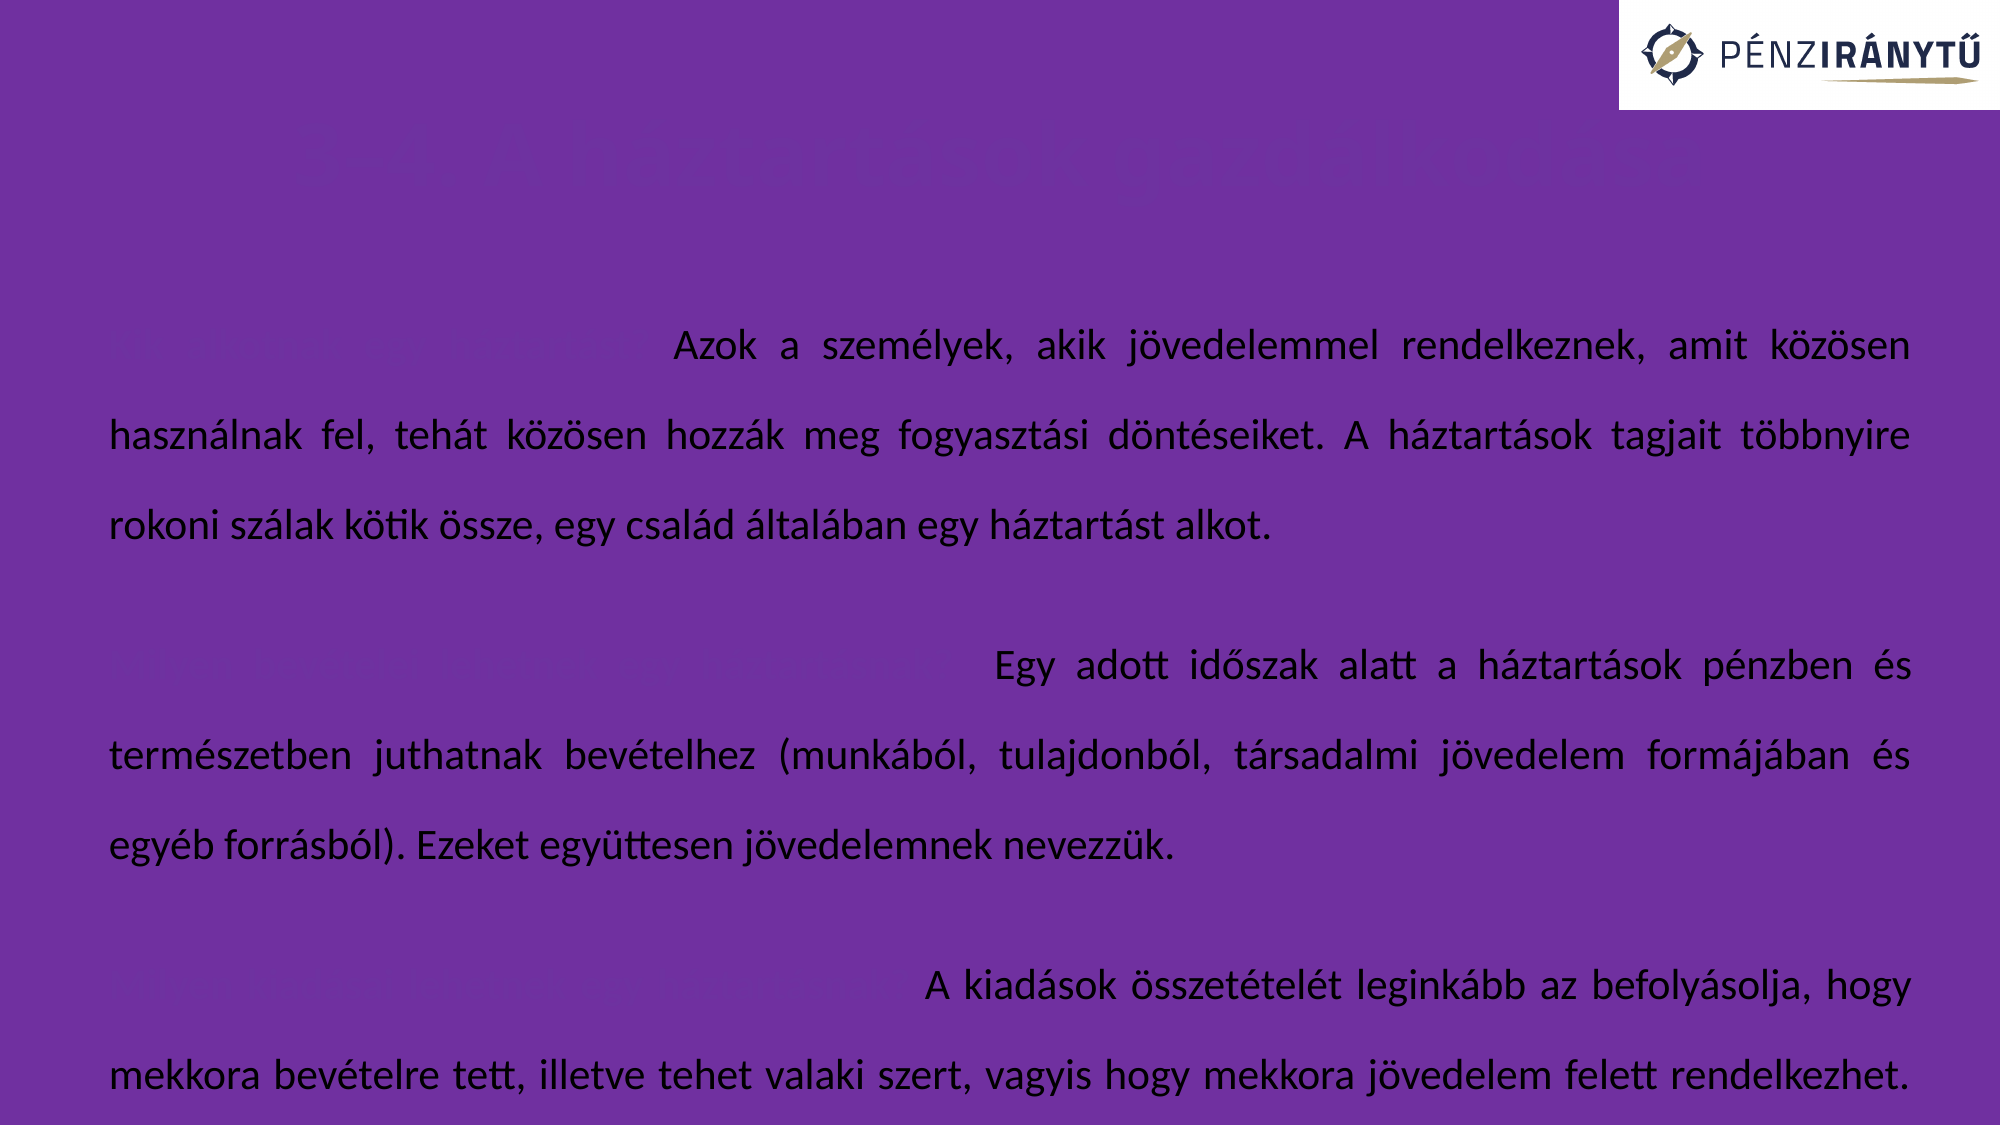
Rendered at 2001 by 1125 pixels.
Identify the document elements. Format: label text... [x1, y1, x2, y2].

subtitle Kik alkotnak egy háztartást? Azok a személyek, akik jövedelemmel rendelkeznek, amit közösen használnak fel, tehát közösen hozzák meg fogyasztási döntéseiket. A háztartások tagjait többnyire rokoni szálak kötik össze, egy család általában egy háztartást alkot. Milyen bevételei lehetnek egy háztartásnak? Egy adott időszak alatt a háztartások pénzben és természetben juthatnak bevételhez (munkából, tulajdonból, társadalmi jövedelem formájában és egyéb forrásból). Ezeket együttesen jövedelemnek nevezzük. Milyen kiadásai lehetnek egy háztartásnak? A kiadások összetételét leginkább az befolyásolja, hogy mekkora bevételre tett, illetve tehet valaki szert, vagyis hogy mekkora jövedelem felett rendelkezhet. A felhasználás szempontjából a KSH a következő hat kategóriába sorolja a kiadásokat: élelmiszer és alkoholmentes italok, lakásfenntartás és háztartási energia, közlekedés, hírközlés, kultúra/szórakozás, egyéb. [93, 299, 1929, 1043]
title 3–4. A háztartások gazdálkodása [0, 0, 2000, 266]
picture [1619, 0, 2000, 110]
